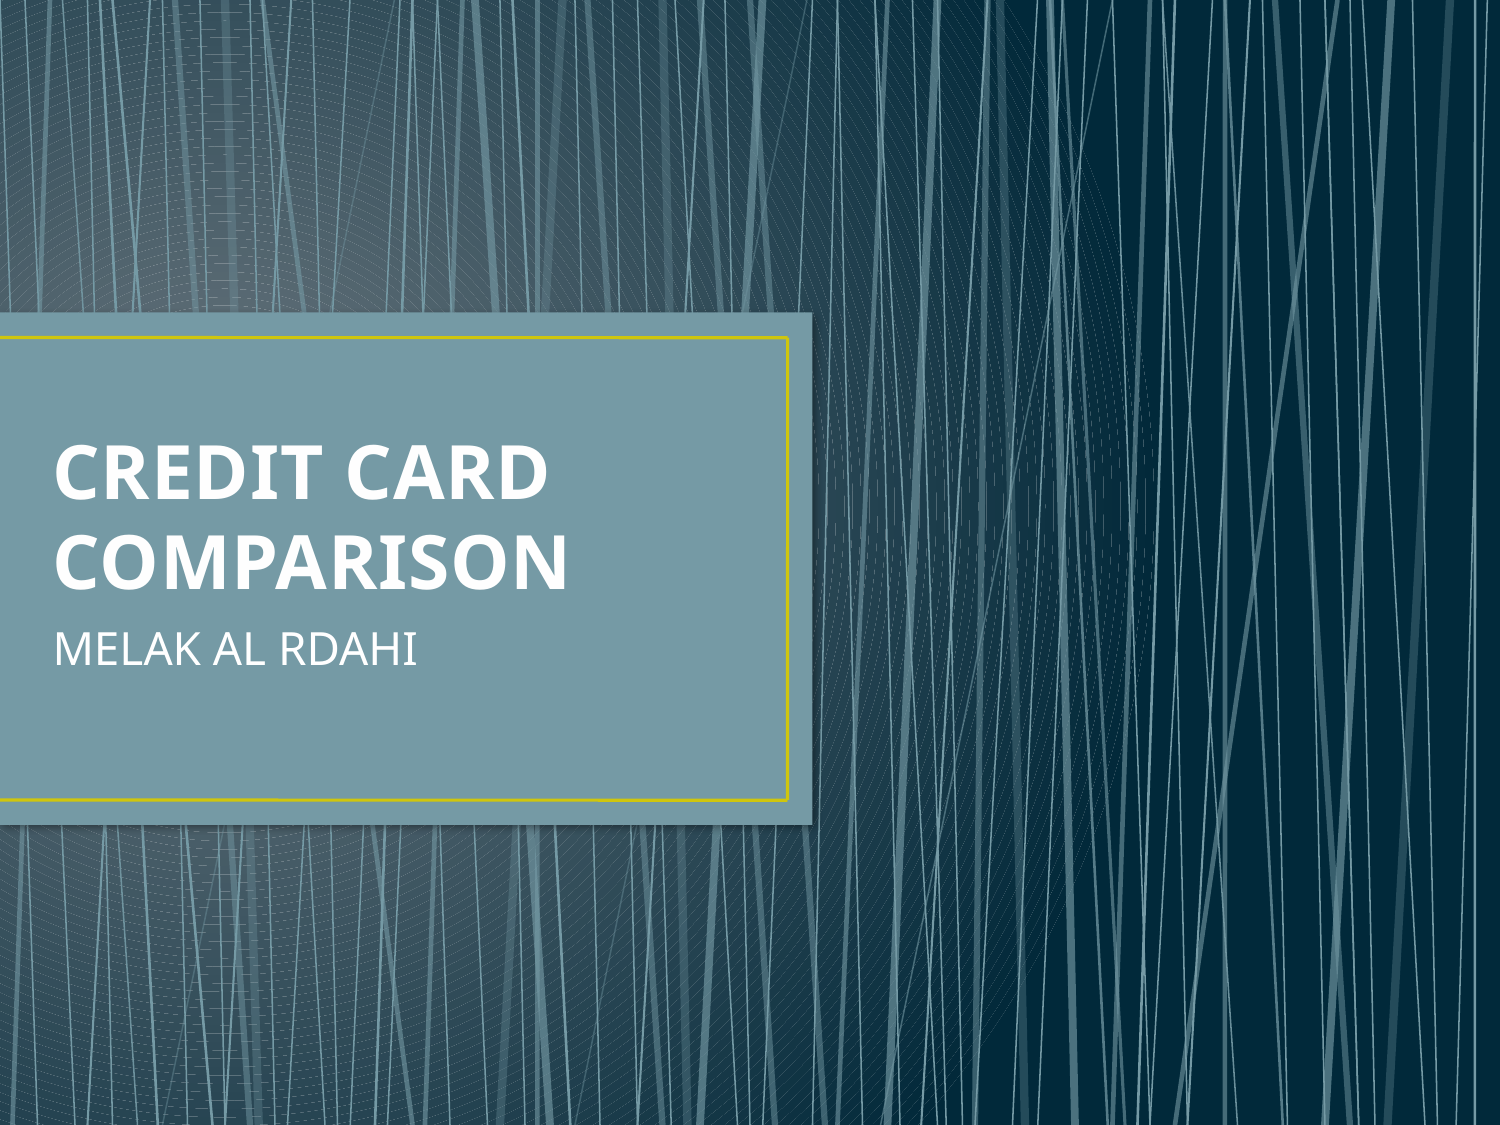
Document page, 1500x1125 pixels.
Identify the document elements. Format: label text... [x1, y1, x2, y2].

title CREDIT CARD COMPARISON [37, 349, 763, 612]
subtitle MELAK AL RDAHI [37, 612, 763, 788]
